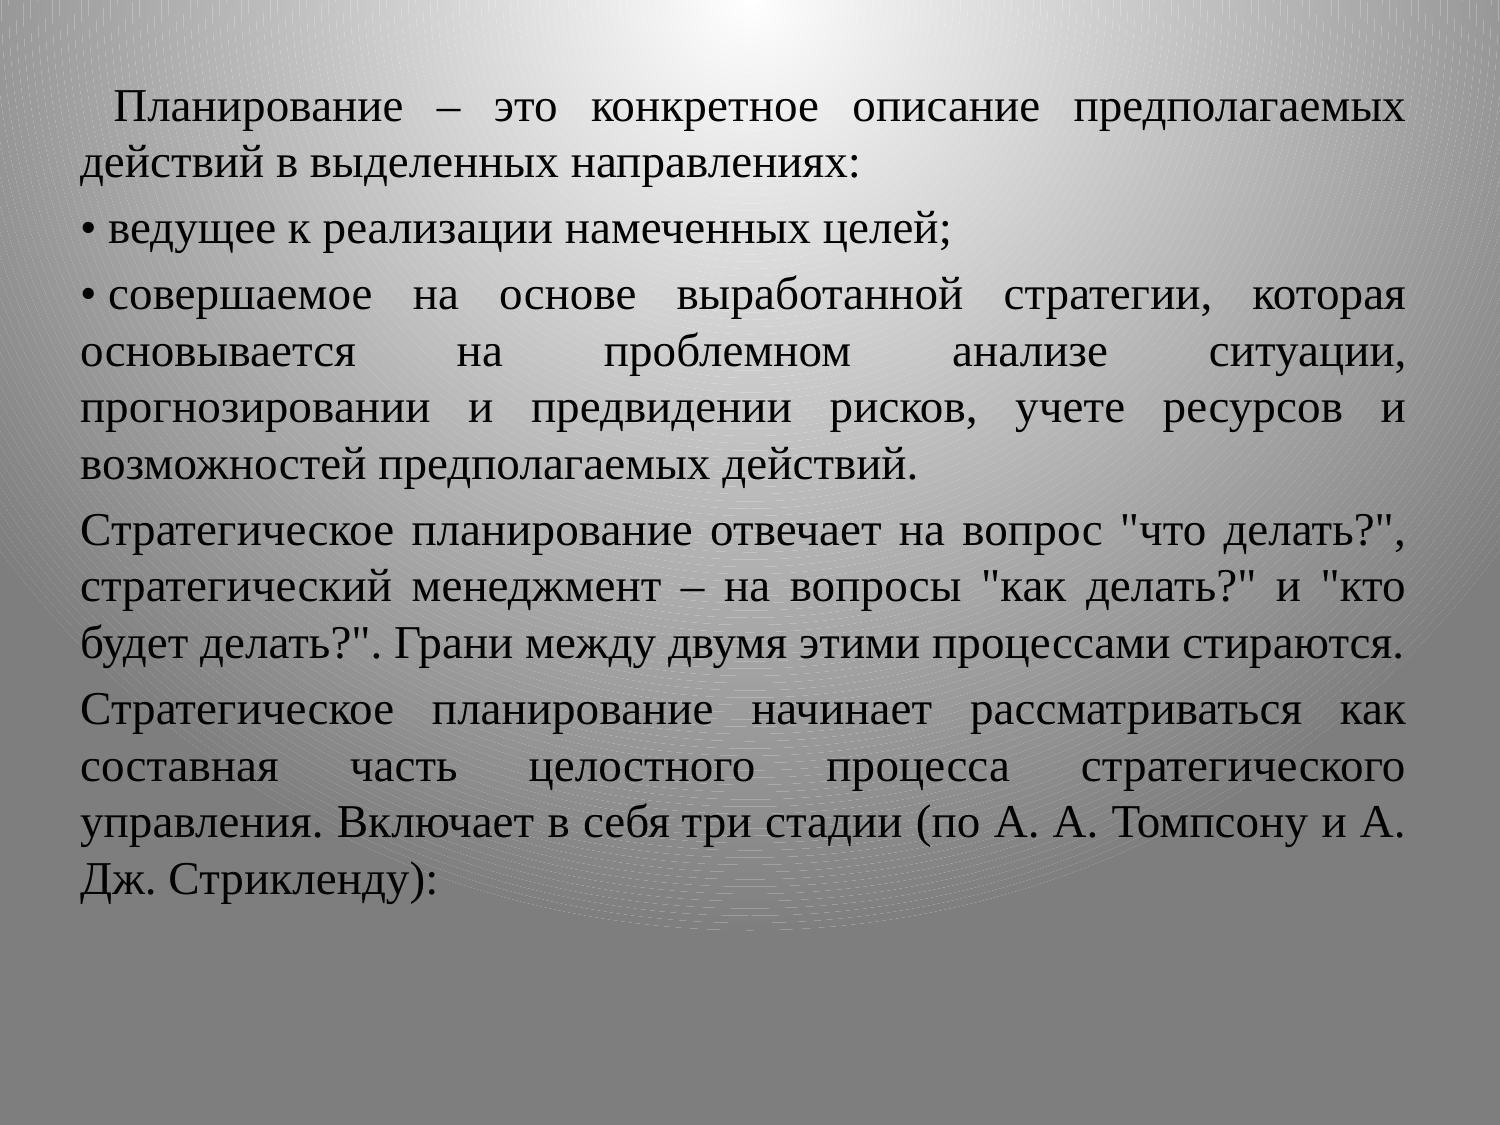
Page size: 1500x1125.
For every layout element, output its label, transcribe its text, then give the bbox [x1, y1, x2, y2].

subtitle Планирование – это конкретное описание предполагаемых действий в выделенных направлениях: • ведущее к реализации намеченных целей; • совершаемое на основе выработанной стратегии, которая основывается на проблемном анализе ситуации, прогнозировании и предвидении рисков, учете ресурсов и возможностей предполагаемых действий. Стратегическое планирование отвечает на вопрос "что делать?", стратегический менеджмент – на вопросы "как делать?" и "кто будет делать?". Грани между двумя этими процессами стираются. Стратегическое планирование начинает рассматриваться как составная часть целостного процесса стратегического управления. Включает в себя три стадии (по А. А. Томпсону и А. Дж. Стрикленду): [64, 66, 1424, 1047]
